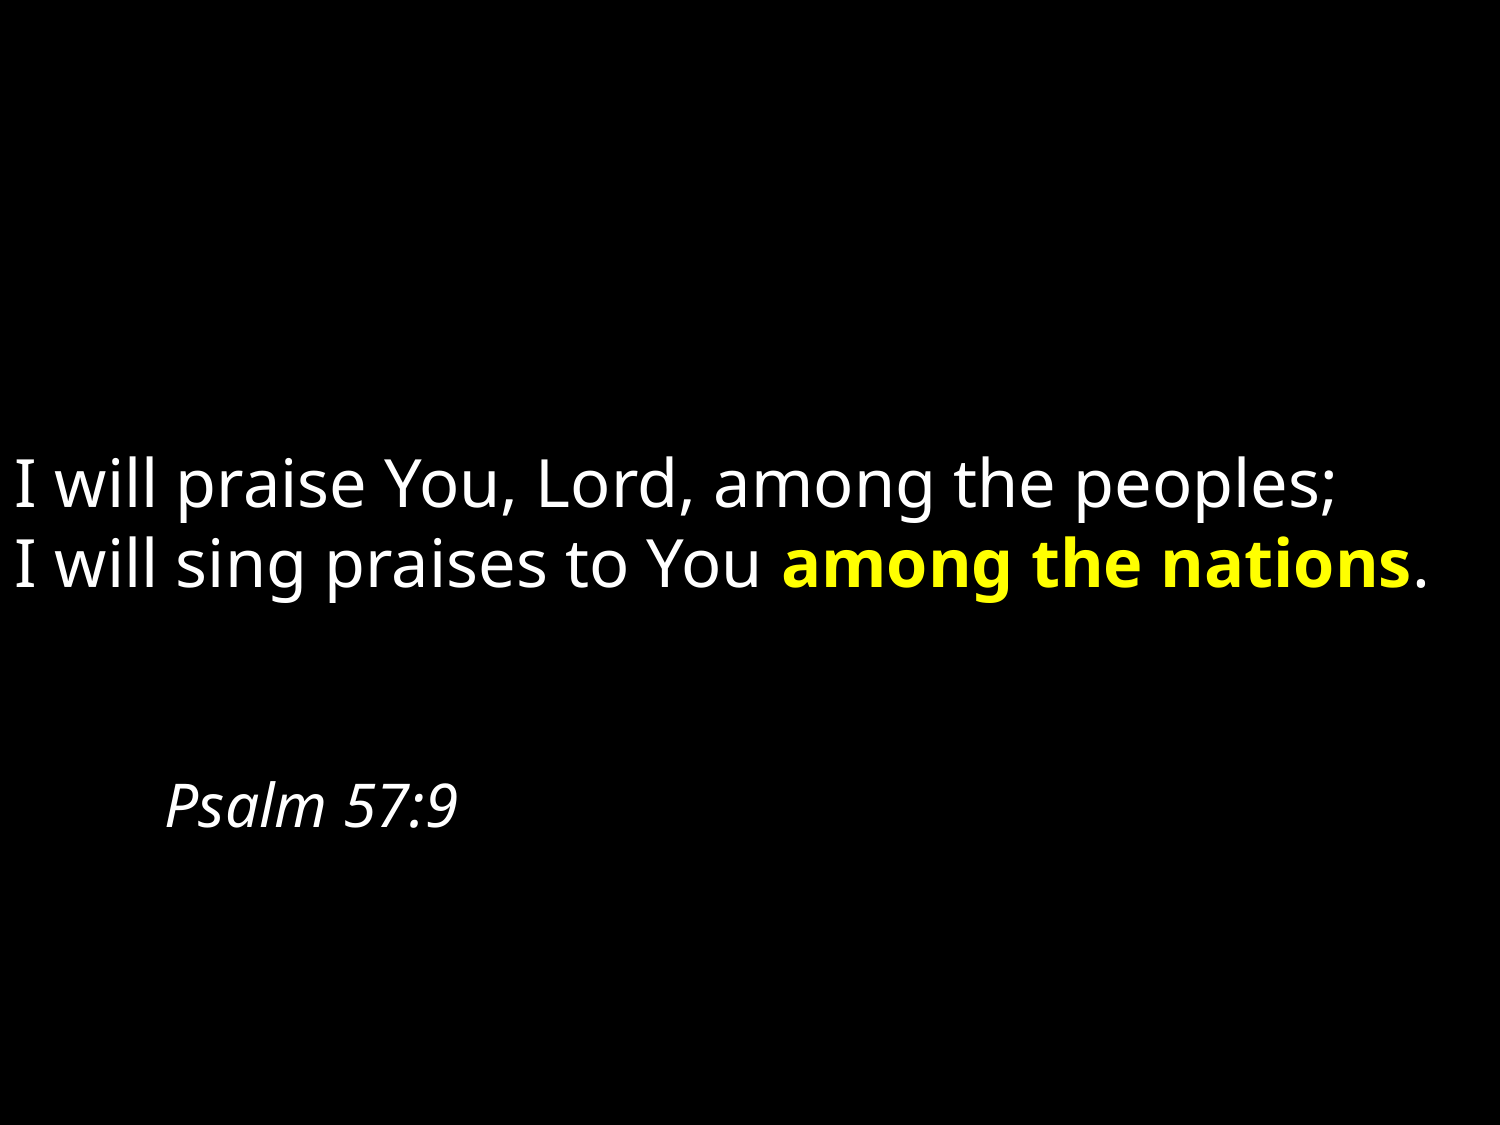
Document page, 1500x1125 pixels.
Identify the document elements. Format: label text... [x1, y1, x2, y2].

text_box I will praise You, Lord, among the peoples; I will sing praises to You among the nations. Psalm 57:9 [0, 433, 1500, 849]
